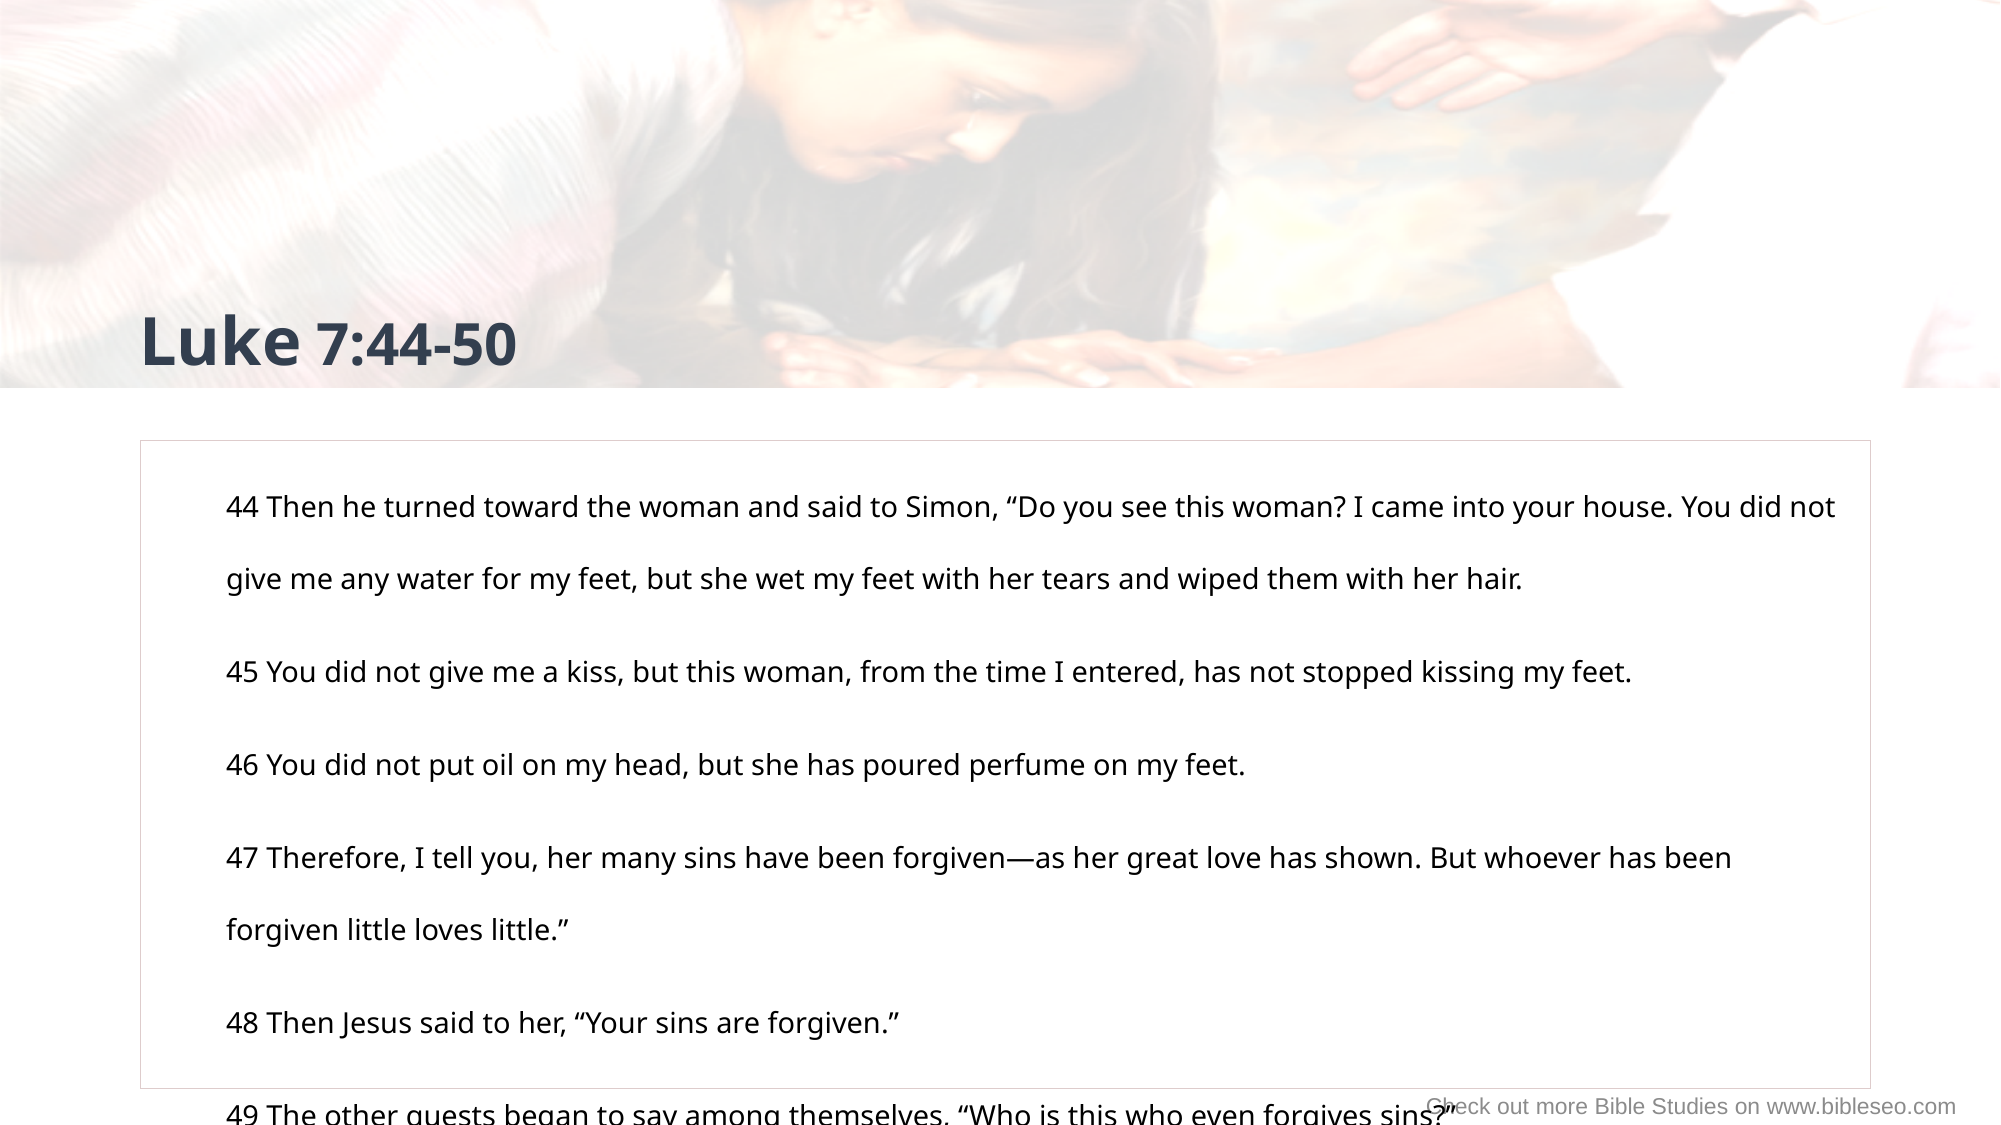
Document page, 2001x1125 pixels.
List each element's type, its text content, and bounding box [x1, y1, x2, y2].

picture [0, 0, 2000, 388]
footer Check out more Bible Studies on www.bibleseo.com [1354, 1075, 2000, 1125]
text_box [139, 439, 1871, 1089]
